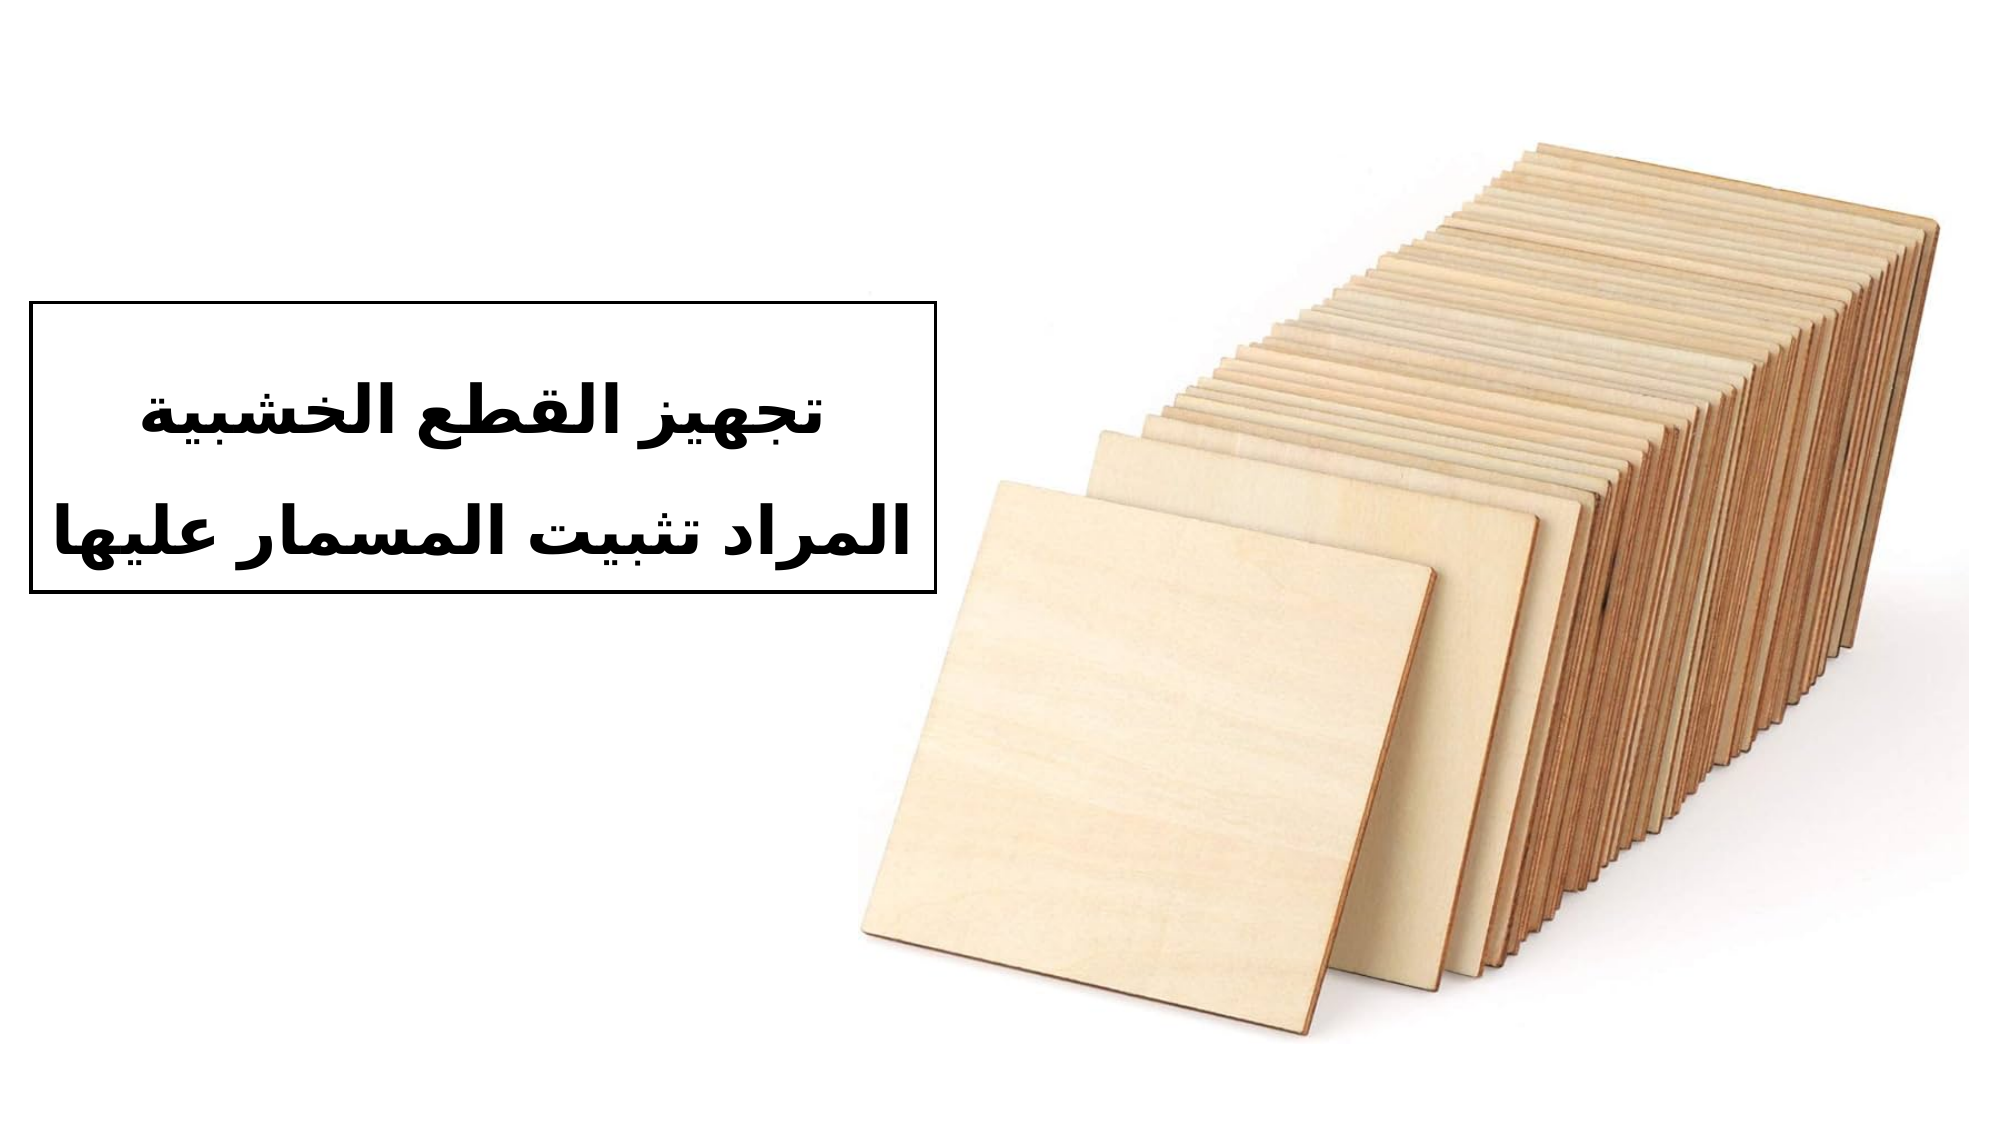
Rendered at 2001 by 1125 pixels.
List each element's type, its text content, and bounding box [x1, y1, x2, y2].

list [857, 140, 1970, 1044]
title تجهيز القطع الخشبية المراد تثبيت المسمار عليها [29, 301, 857, 594]
